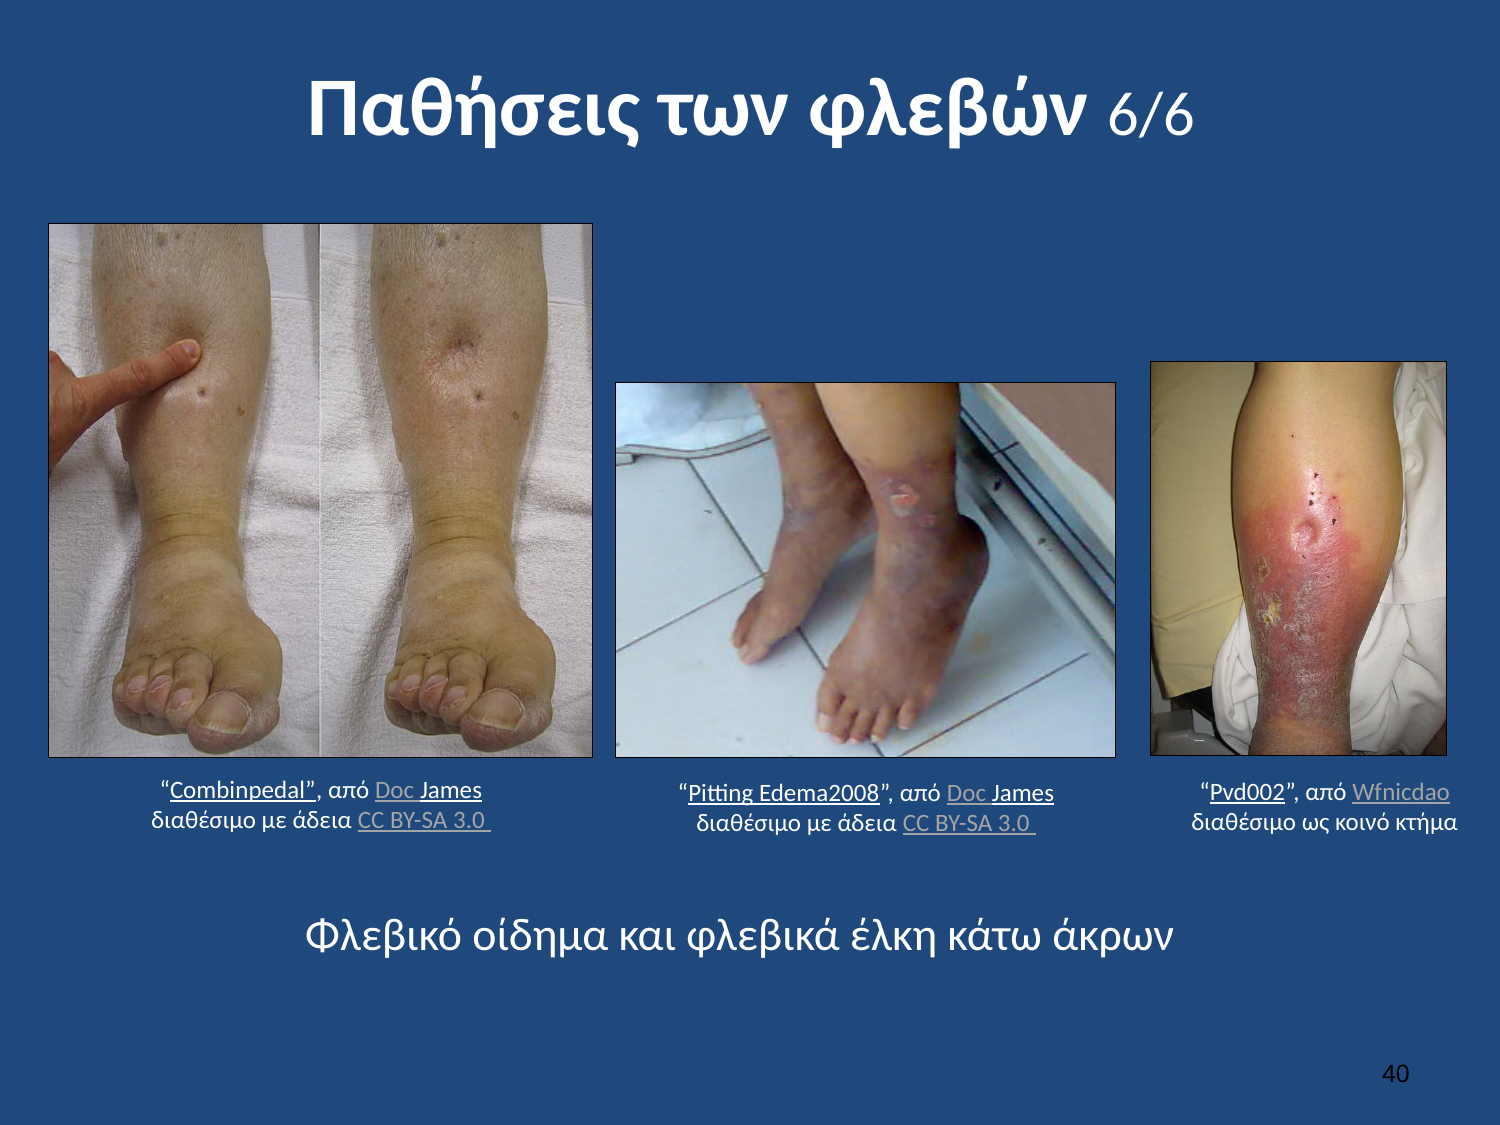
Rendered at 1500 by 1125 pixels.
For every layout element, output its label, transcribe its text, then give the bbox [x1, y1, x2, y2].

text_box “Pvd002”, από Wfnicdao διαθέσιμο ως κοινό κτήμα [1150, 768, 1499, 843]
picture [615, 382, 1117, 758]
title Παθήσεις των φλεβών 6/6 [76, 19, 1427, 185]
picture [1150, 361, 1447, 756]
slide_number 39 [1074, 1042, 1425, 1103]
picture [48, 223, 594, 759]
text_box “Combinpedal”, από Doc James διαθέσιμο με άδεια CC BY-SA 3.0 [93, 767, 549, 841]
text_box “Pitting Edema2008”, από Doc James διαθέσιμο με άδεια CC BY-SA 3.0 [659, 769, 1073, 844]
list Φλεβικό οίδημα και φλεβικά έλκη κάτω άκρων [64, 891, 1415, 981]
